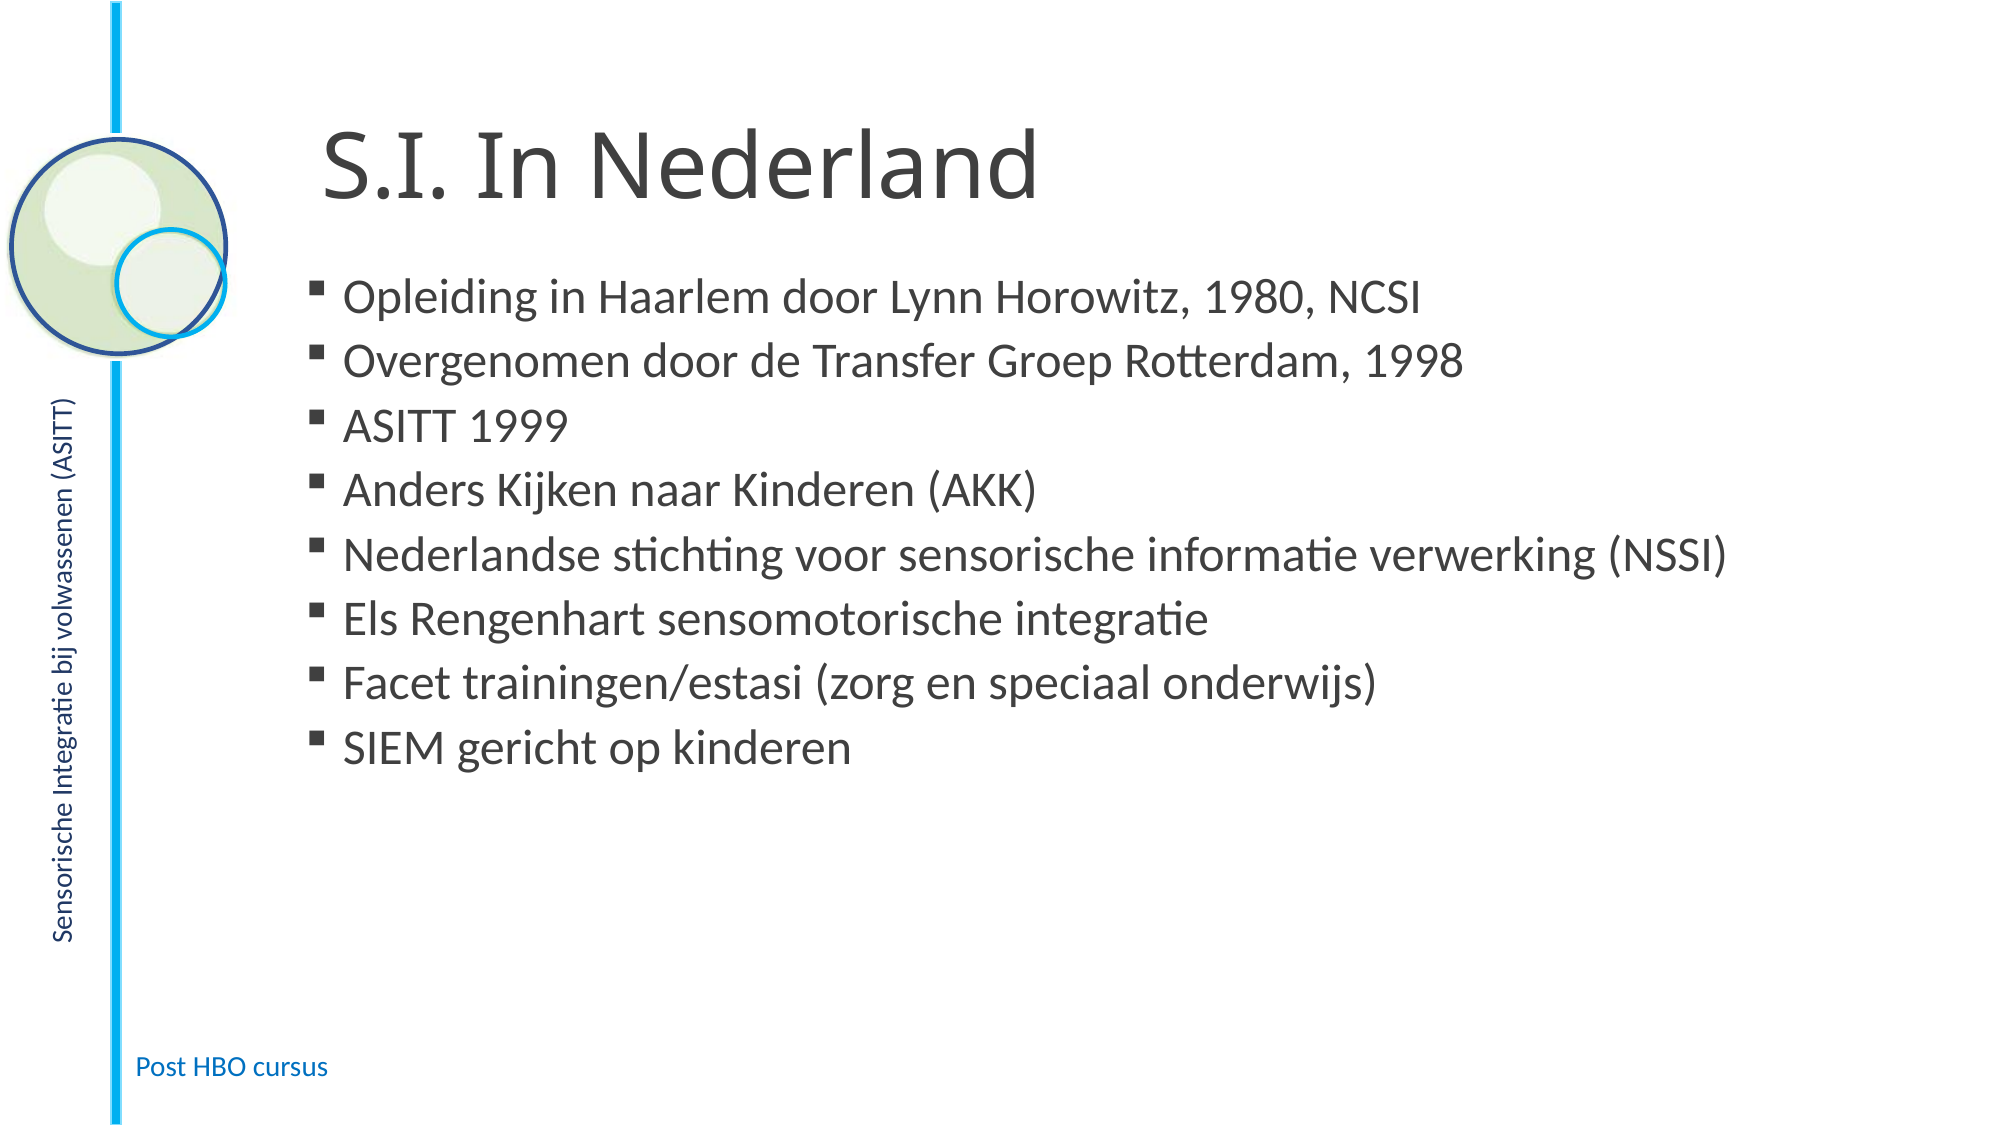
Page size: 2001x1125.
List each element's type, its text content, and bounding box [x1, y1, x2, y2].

title S.I. In Nederland [258, 59, 1863, 182]
picture [192, 301, 215, 329]
picture [0, 133, 241, 361]
picture [120, 233, 215, 334]
list Opleiding in Haarlem door Lynn Horowitz, 1980, NCSI Overgenomen door de Transfer Groep Rotterdam, 1998 ASITT 1999 Anders Kijken naar Kinderen (AKK) Nederlandse stichting voor sensorische informatie verwerking (NSSI) Els Rengenhart sensomotorische integratie Facet trainingen/estasi (zorg en speciaal onderwijs) SIEM gericht op kinderen [215, 182, 1900, 1086]
picture [14, 142, 215, 351]
